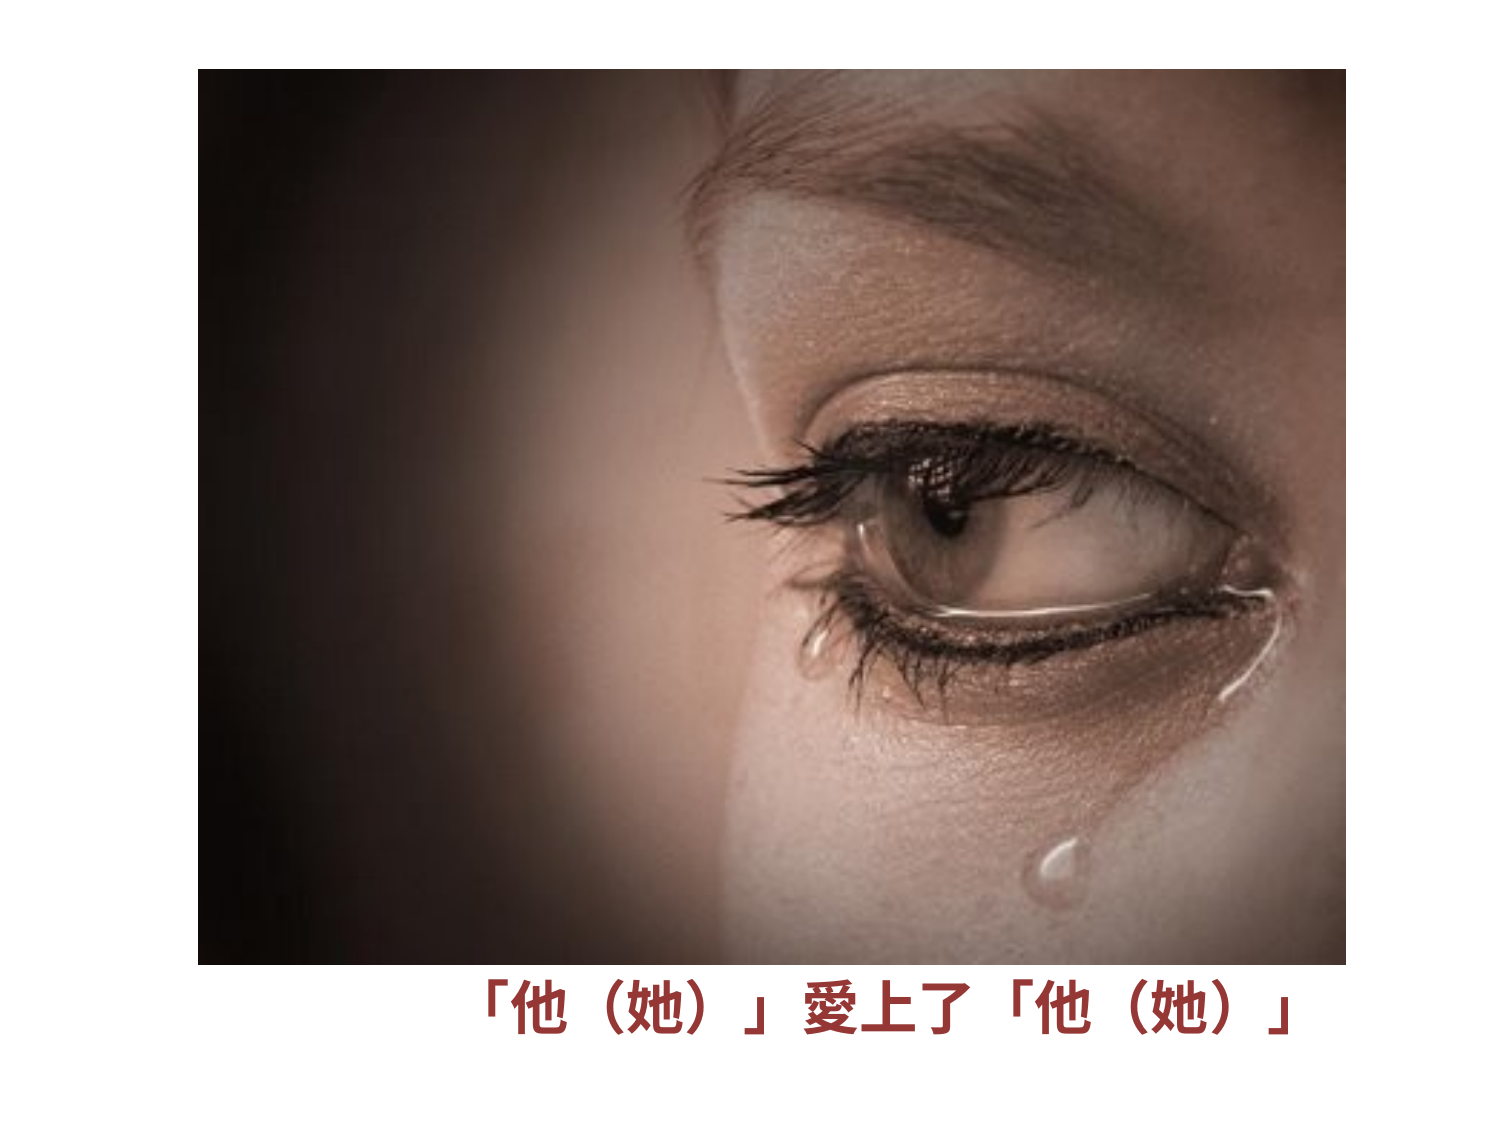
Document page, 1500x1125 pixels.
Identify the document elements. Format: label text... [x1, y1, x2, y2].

picture [198, 69, 1346, 965]
text_box 「他（她）」愛上了「他（她）」 [437, 973, 1341, 1049]
